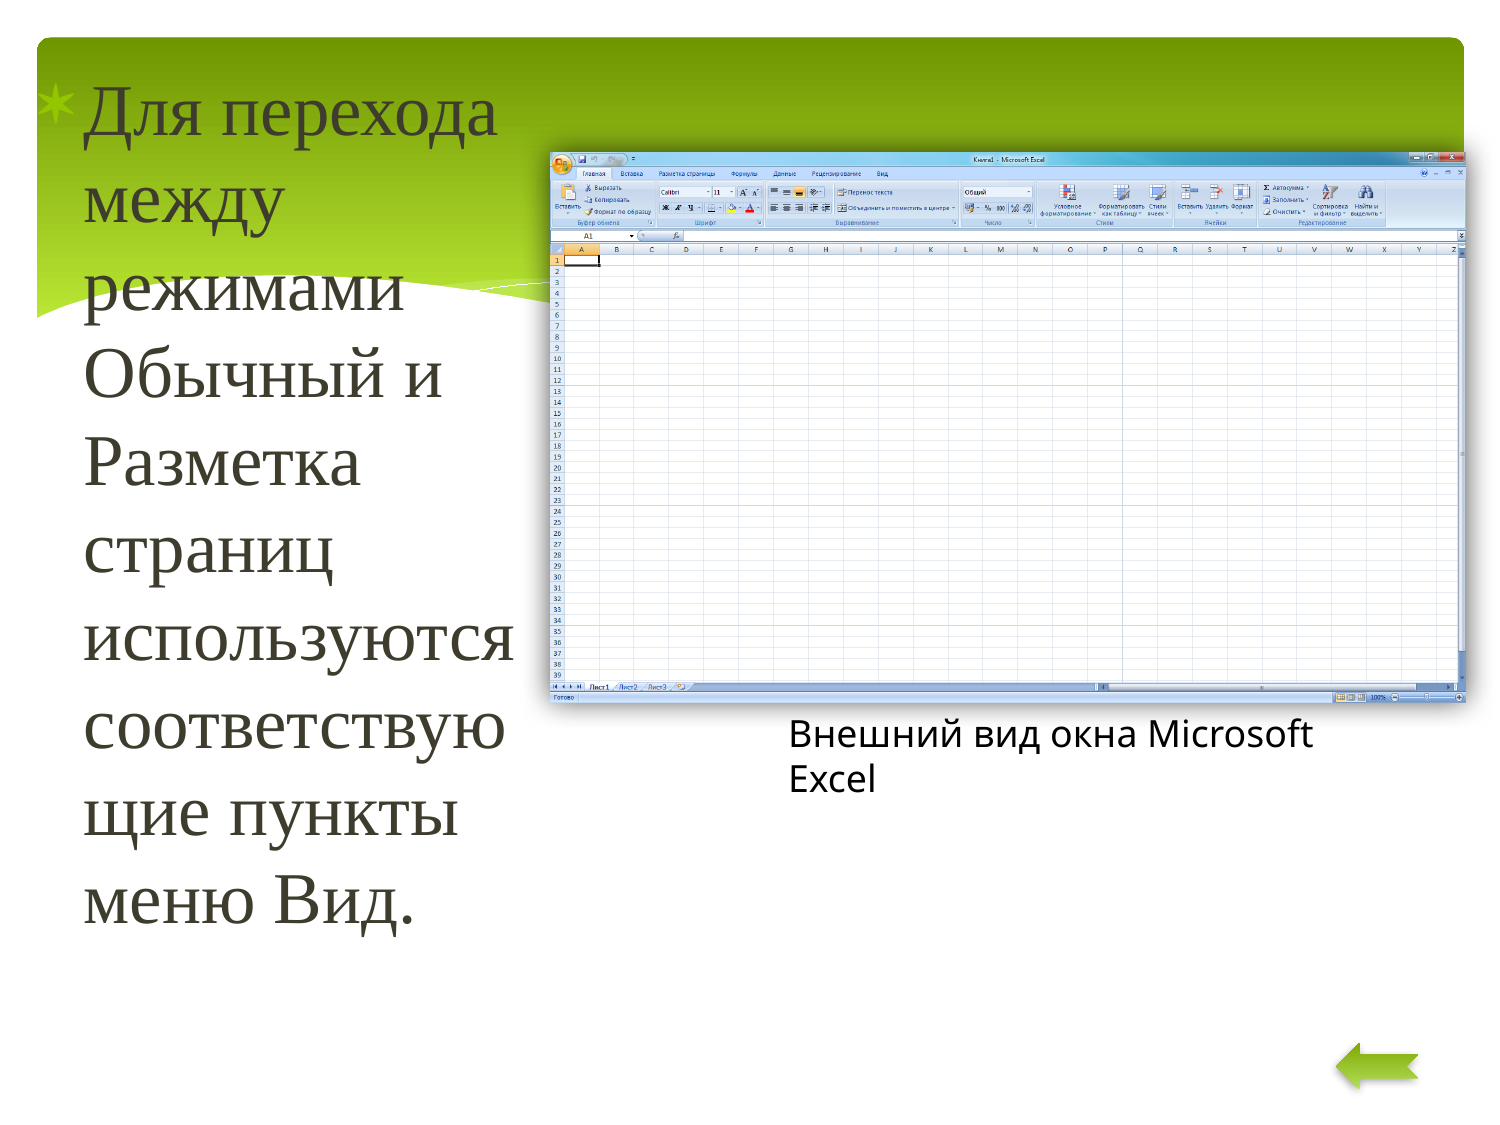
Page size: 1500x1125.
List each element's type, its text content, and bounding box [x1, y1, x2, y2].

text_box [1335, 1042, 1418, 1090]
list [550, 152, 1467, 704]
list Для перехода между режимами Обычный и Разметка страниц используются соответствующие пункты меню Вид. [23, 54, 539, 1024]
text_box Внешний вид окна Microsoft Excel [773, 715, 1376, 853]
